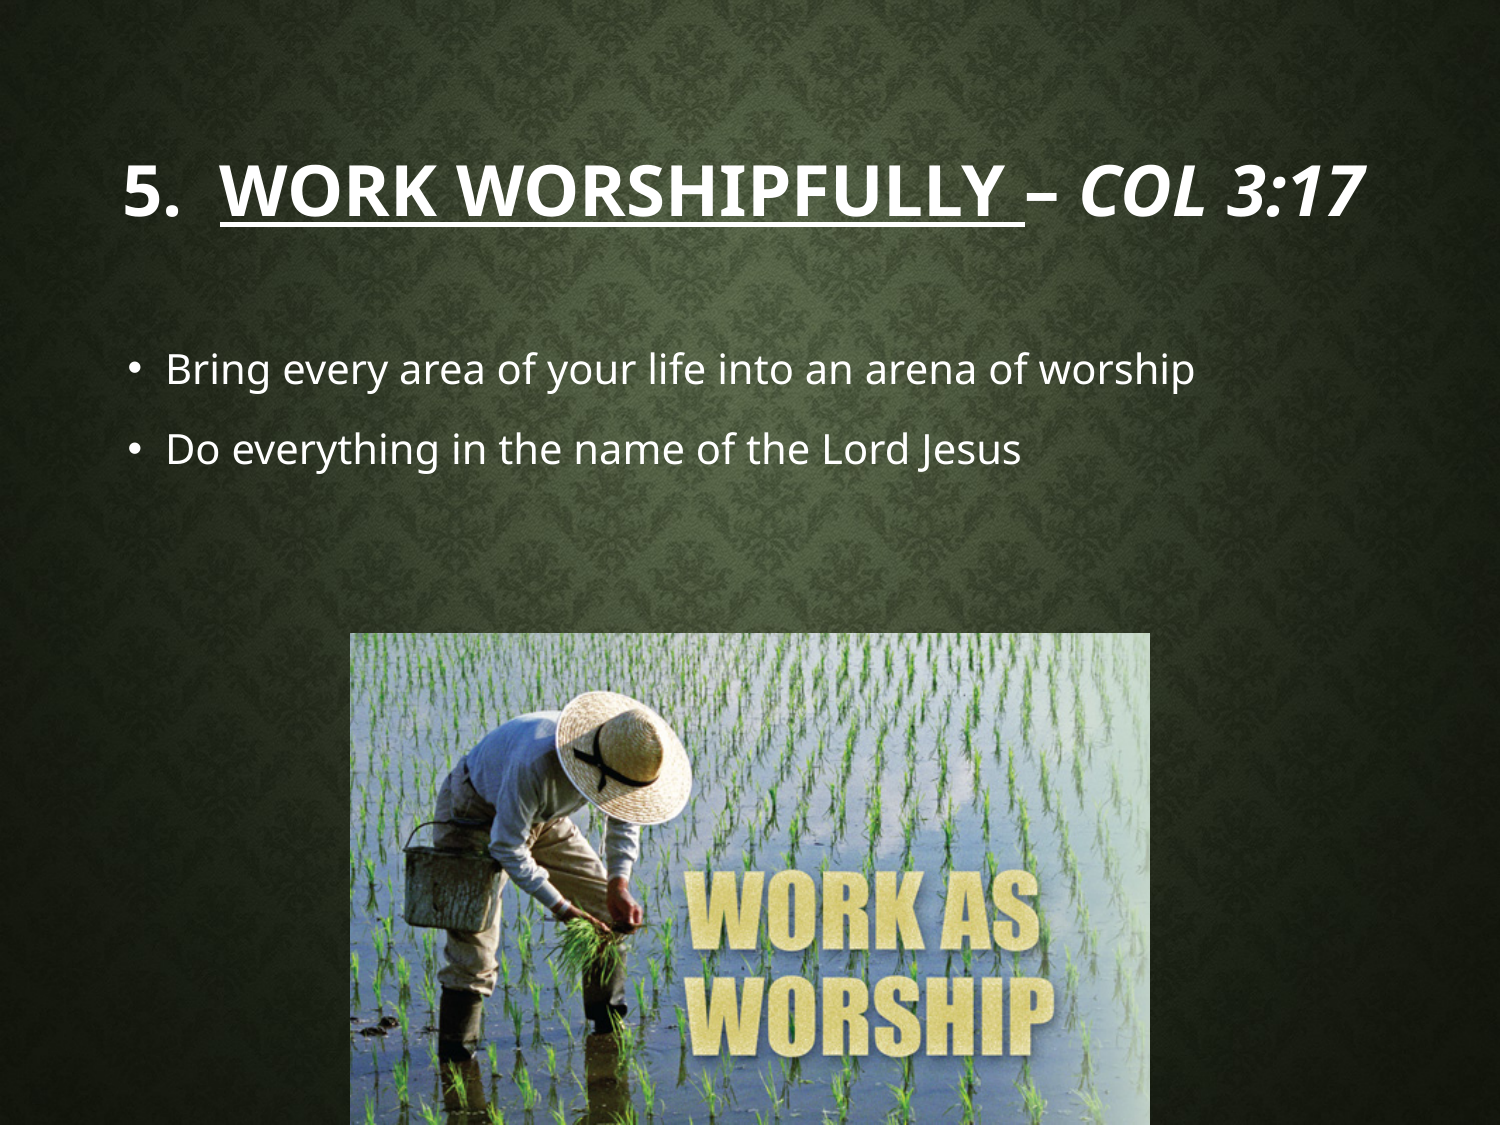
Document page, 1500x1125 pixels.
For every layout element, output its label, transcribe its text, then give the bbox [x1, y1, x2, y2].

picture [0, 0, 1500, 1125]
title 5. Work Worshipfully – Col 3:17 [24, 99, 1463, 288]
list Bring every area of your life into an arena of worship Do everything in the name of the Lord Jesus [112, 324, 1388, 625]
